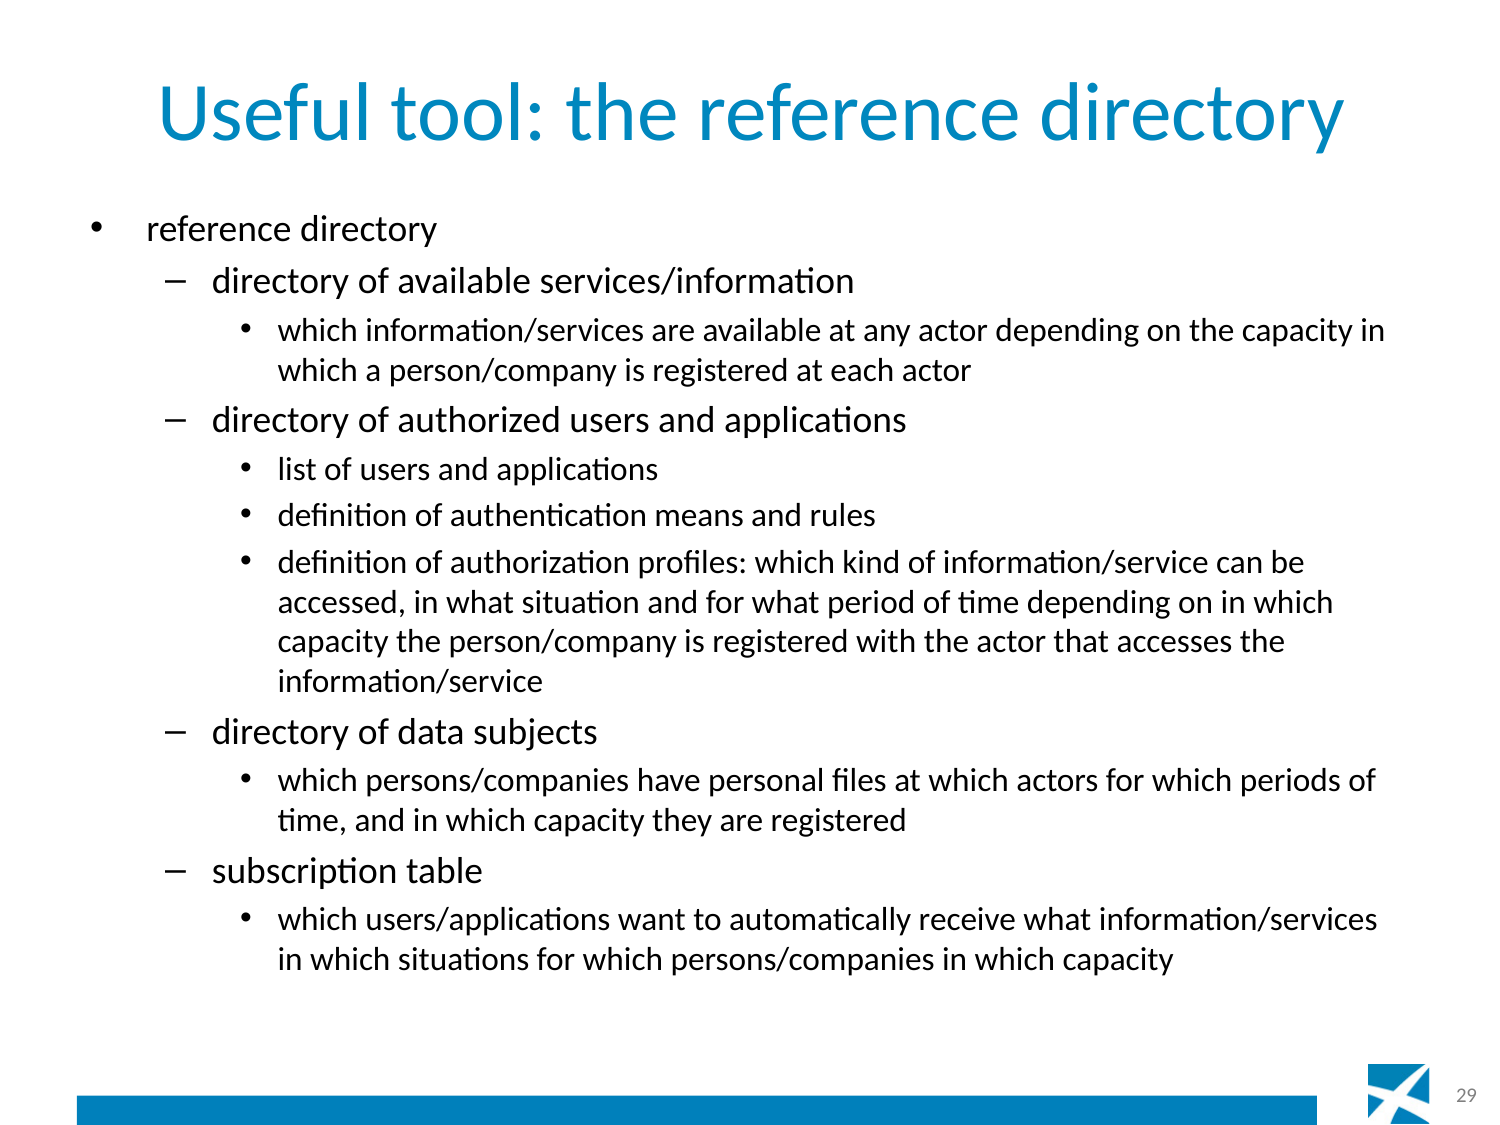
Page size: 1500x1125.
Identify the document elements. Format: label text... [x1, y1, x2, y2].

slide_number 29 [1368, 1064, 1492, 1125]
list reference directory directory of available services/information which information/services are available at any actor depending on the capacity in which a person/company is registered at each actor directory of authorized users and applications list of users and applications definition of authentication means and rules definition of authorization profiles: which kind of information/service can be accessed, in what situation and for what period of time depending on in which capacity the person/company is registered with the actor that accesses the information/service directory of data subjects which persons/companies have personal files at which actors for which periods of time, and in which capacity they are registered subscription table which users/applications want to automatically receive what information/services in which situations for which persons/companies in which capacity [75, 196, 1425, 1035]
title Useful tool: the reference directory [76, 30, 1427, 183]
